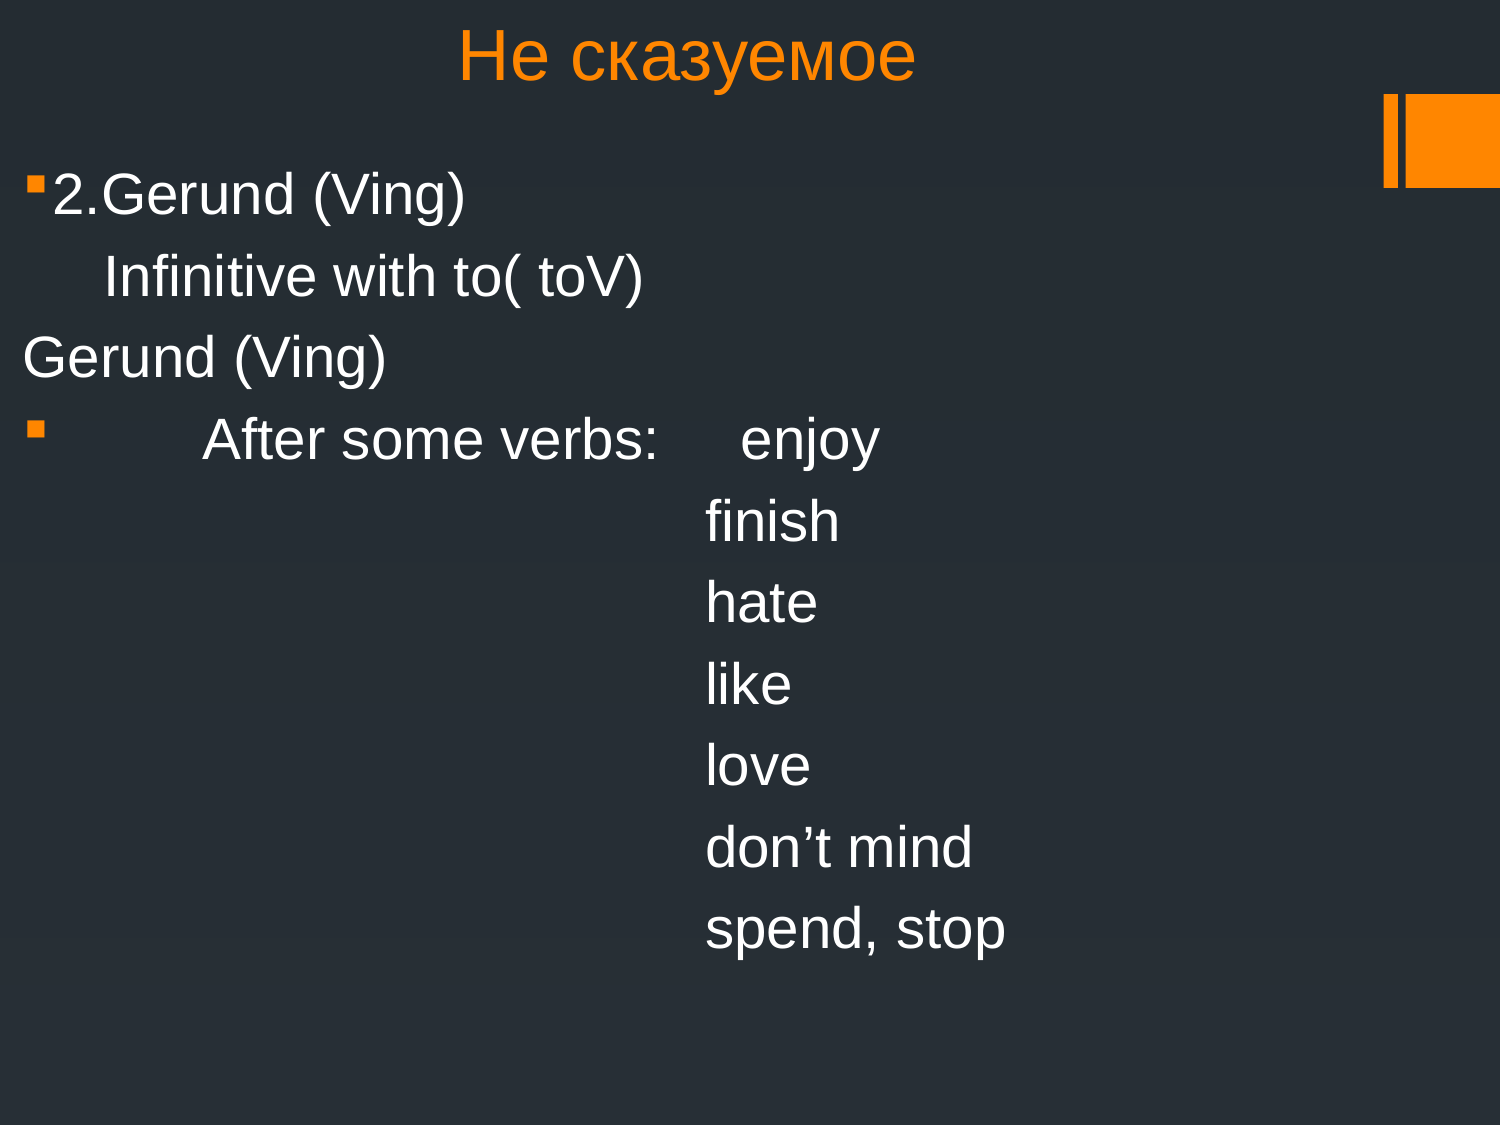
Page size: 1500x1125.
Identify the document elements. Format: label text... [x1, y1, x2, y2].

title Не сказуемое [442, 0, 1500, 149]
list 2.Gerund (Ving) Infinitive with to( toV) Gerund (Ving) After some verbs: enjoy finish hate like love don’t mind spend, stop [0, 149, 1500, 1125]
